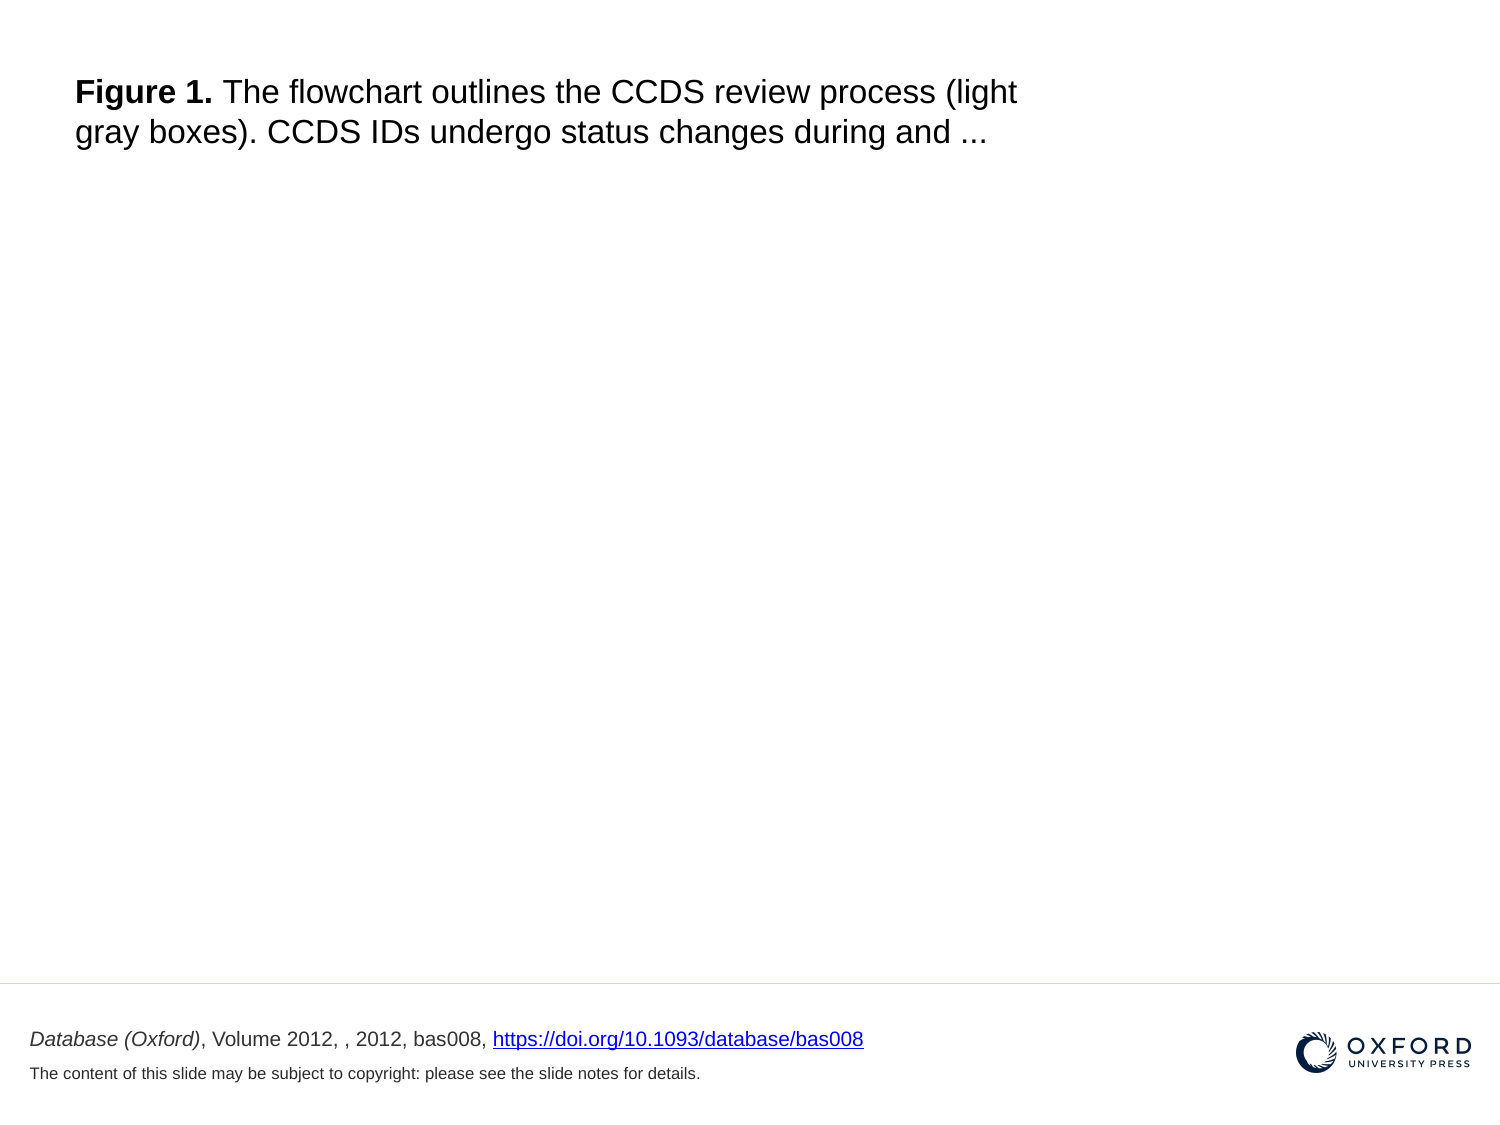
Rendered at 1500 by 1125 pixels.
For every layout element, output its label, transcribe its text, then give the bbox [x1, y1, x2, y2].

picture [1296, 1032, 1471, 1073]
footer Database (Oxford), Volume 2012, , 2012, bas008, https://doi.org/10.1093/database/bas008 The content of this slide may be subject to copyright: please see the slide notes for details. [0, 983, 1260, 1125]
title Figure 1. The flowchart outlines the CCDS review process (light gray boxes). CCDS IDs undergo status changes during and ... [75, 69, 1078, 171]
